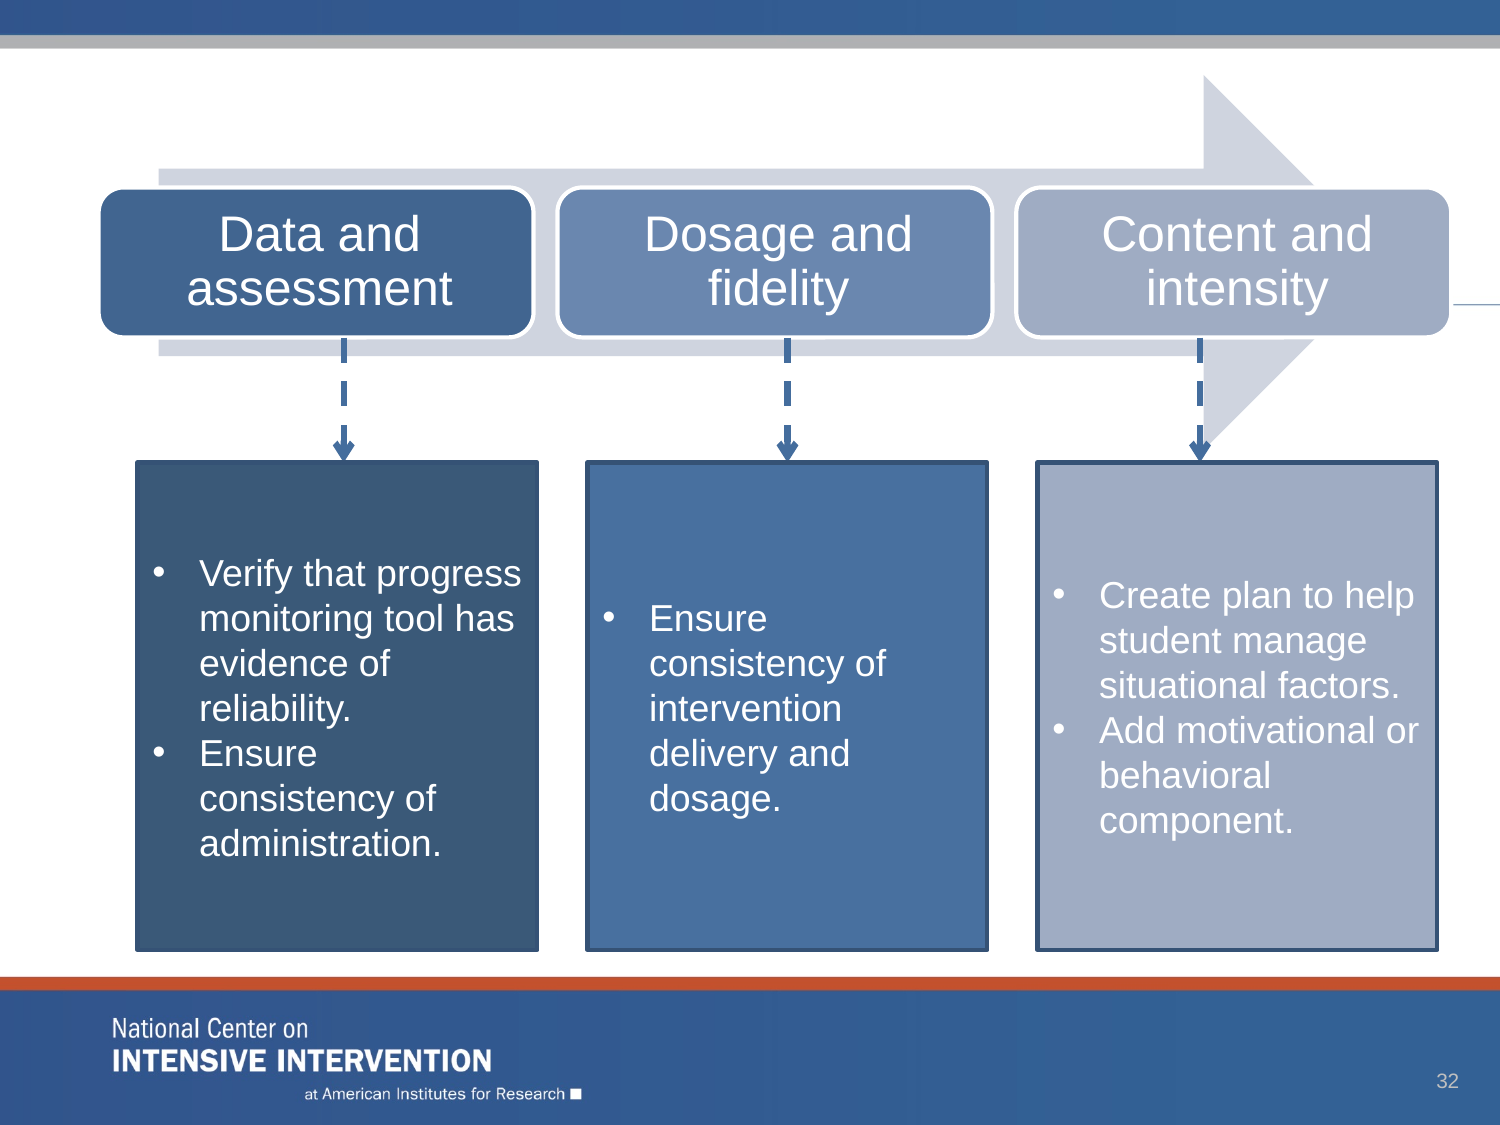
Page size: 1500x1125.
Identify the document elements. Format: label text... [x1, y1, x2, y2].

text_box Verify that progress monitoring tool has evidence of reliability. Ensure consistency of administration. [135, 460, 539, 952]
text_box Ensure consistency of intervention delivery and dosage. [585, 460, 989, 952]
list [49, 74, 1500, 451]
picture [0, 0, 1500, 1125]
text_box Create plan to help student manage situational factors. Add motivational or behavioral component. [1035, 460, 1439, 952]
slide_number 32 [1436, 1067, 1462, 1093]
